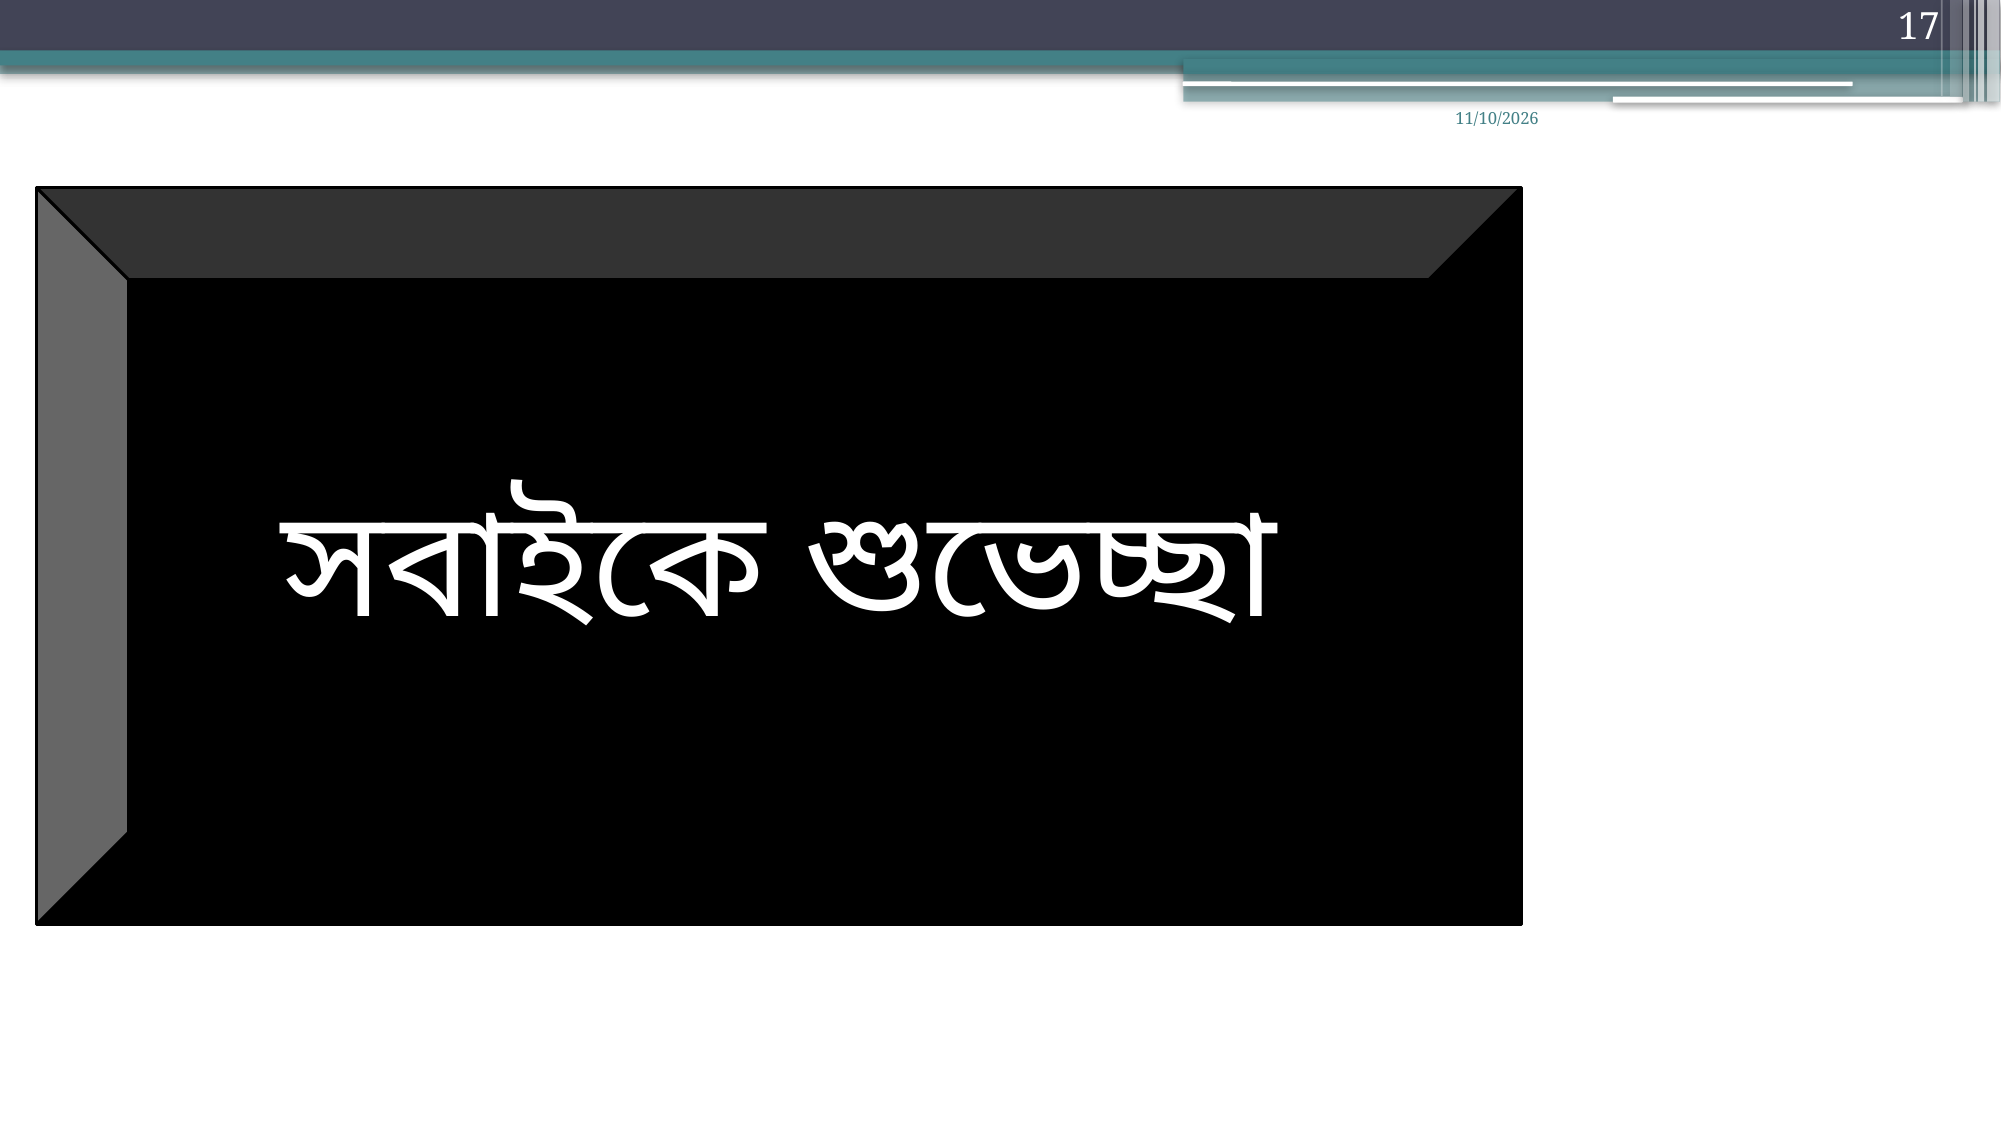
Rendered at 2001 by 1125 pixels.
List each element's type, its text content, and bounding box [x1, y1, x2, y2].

text_box সবাইকে শুভেচ্ছা [35, 186, 1523, 927]
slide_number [1440, 100, 1650, 176]
slide_number 17 [1788, 0, 1955, 61]
